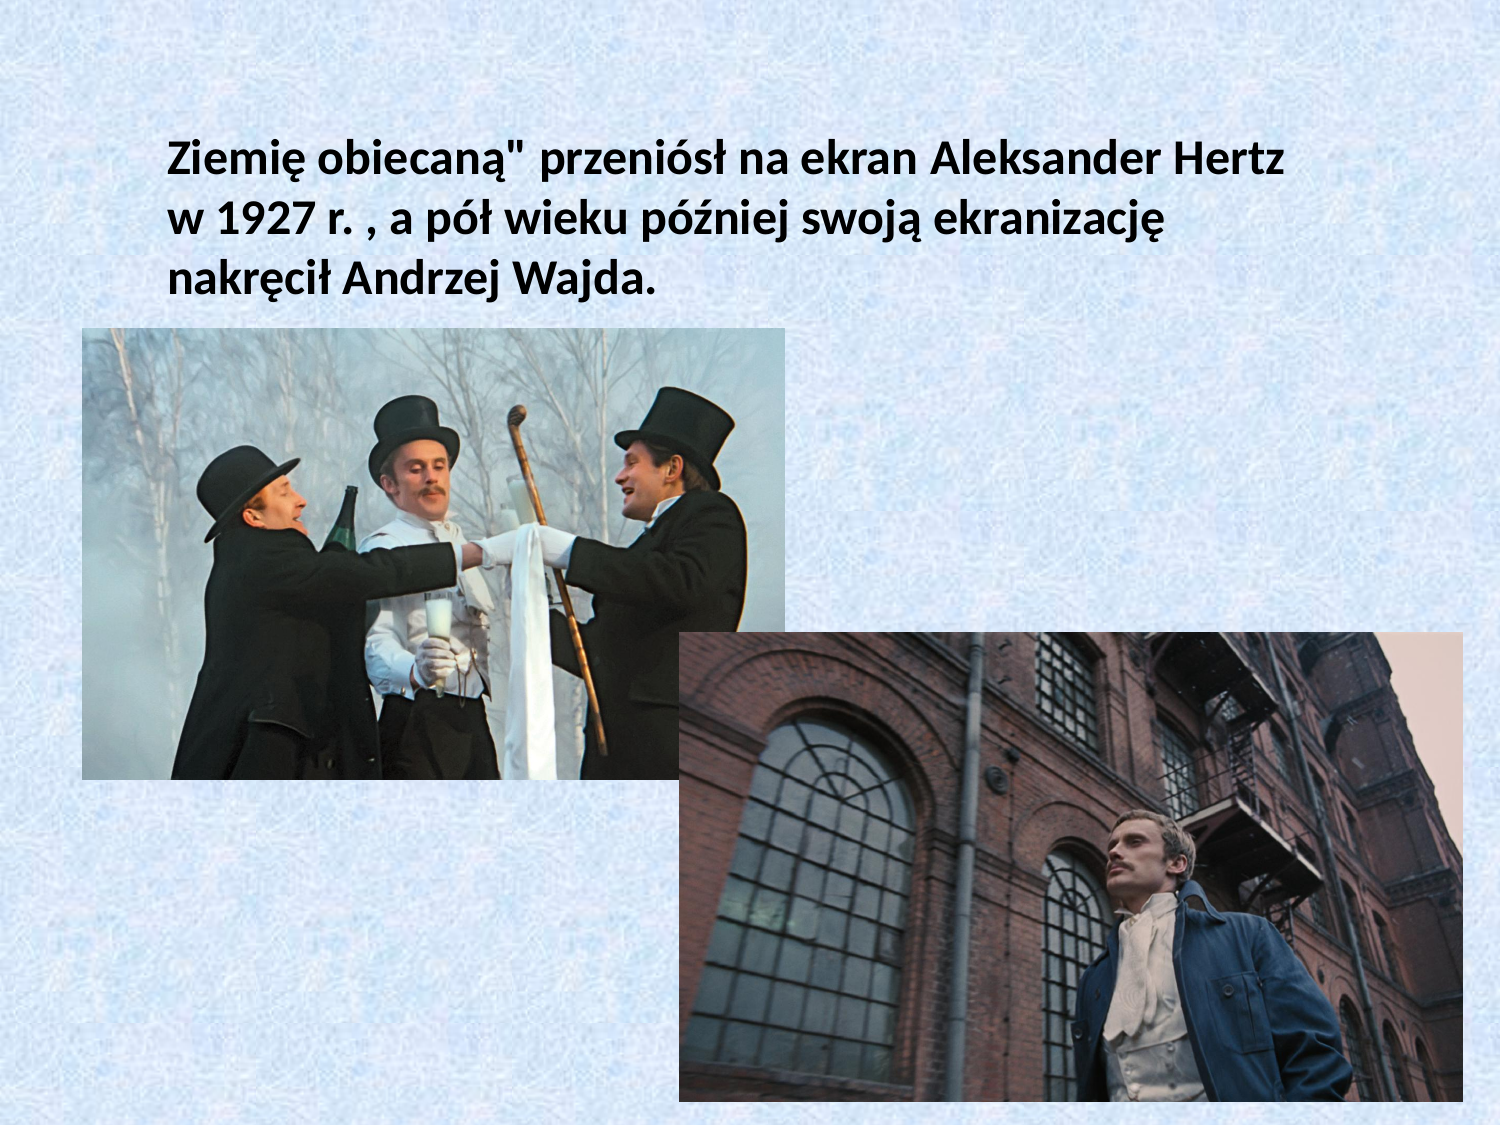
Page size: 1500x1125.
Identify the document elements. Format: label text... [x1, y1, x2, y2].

text_box Ziemię obiecaną" przeniósł na ekran Aleksander Hertz w 1927 r. , a pół wieku później swoją ekranizację nakręcił Andrzej Wajda. [152, 117, 1395, 432]
picture [0, 0, 1500, 1125]
